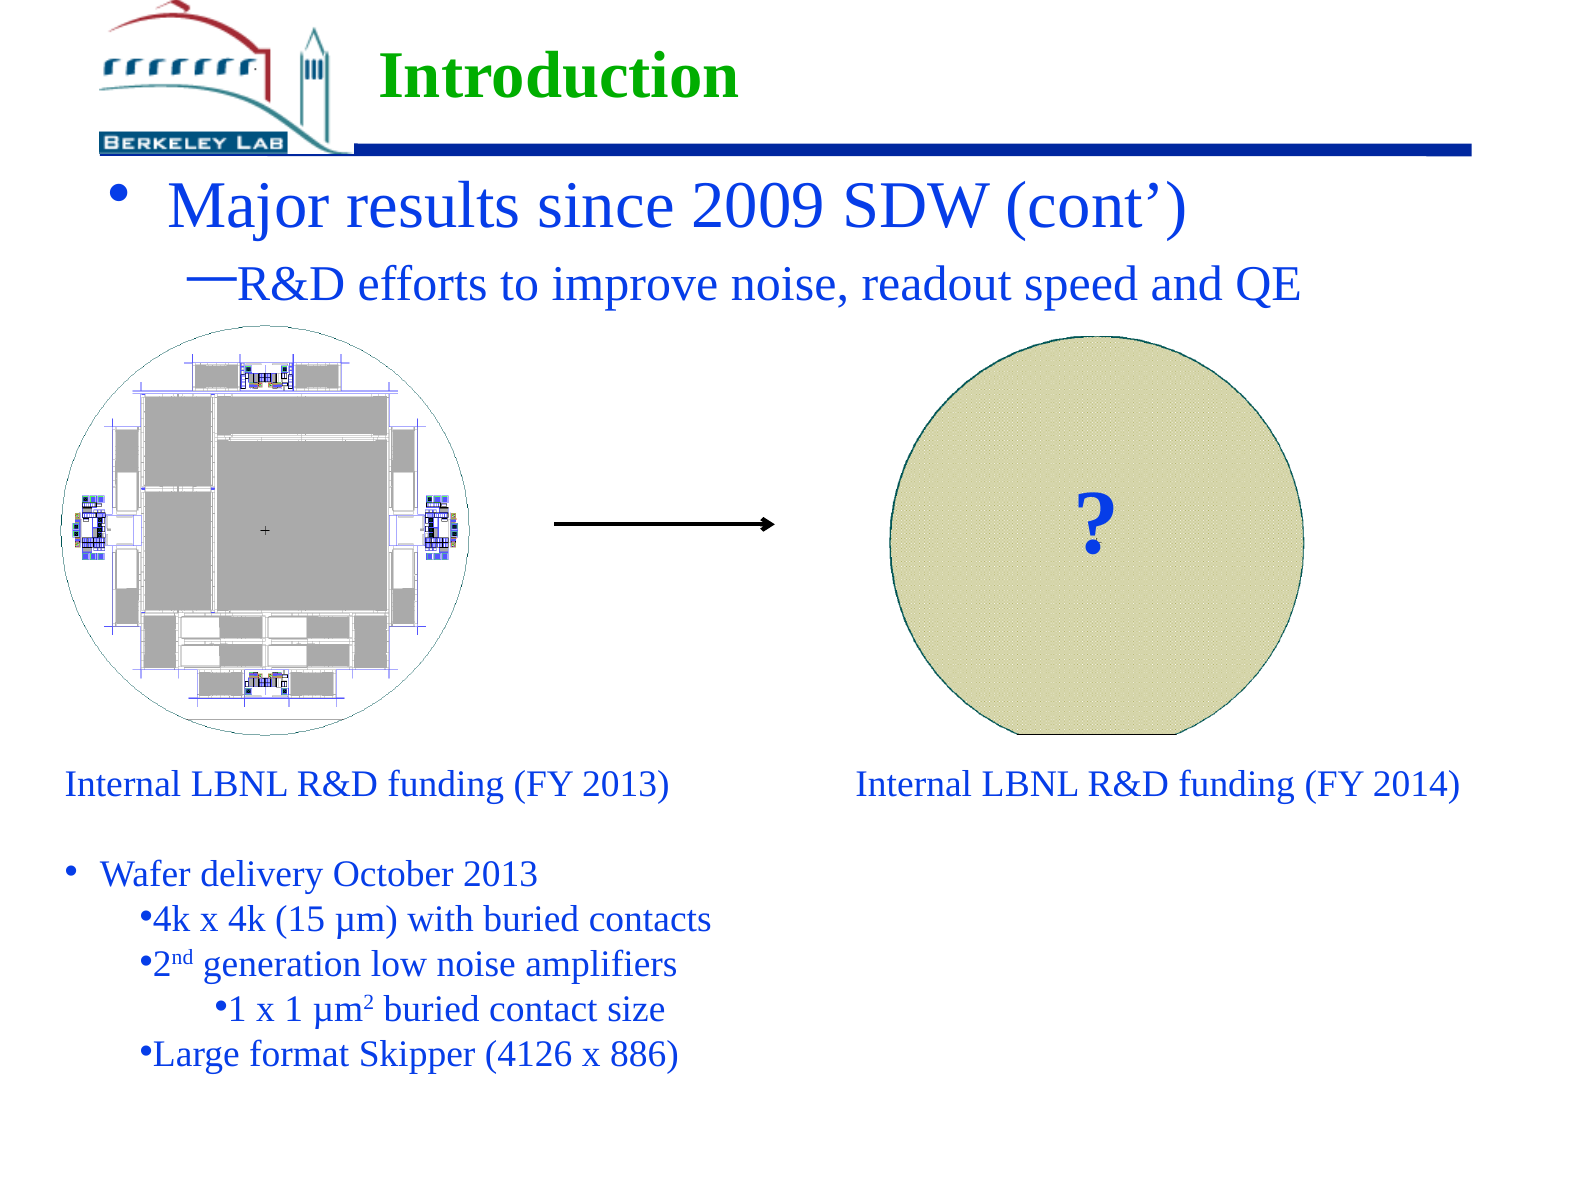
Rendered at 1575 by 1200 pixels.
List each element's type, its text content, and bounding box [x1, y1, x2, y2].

text_box Internal LBNL R&D funding (FY 2013) Wafer delivery October 2013 4k x 4k (15 µm) with buried contacts 2nd generation low noise amplifiers 1 x 1 µm2 buried contact size Large format Skipper (4126 x 886) [49, 751, 728, 1081]
list Major results since 2009 SDW (cont’) R&D efforts to improve noise, readout speed and QE [91, 152, 1474, 1135]
picture [37, 322, 492, 738]
picture [99, 0, 354, 152]
picture [868, 335, 1324, 735]
title Introduction [361, 15, 1470, 138]
text_box Internal LBNL R&D funding (FY 2014) [840, 751, 1476, 856]
